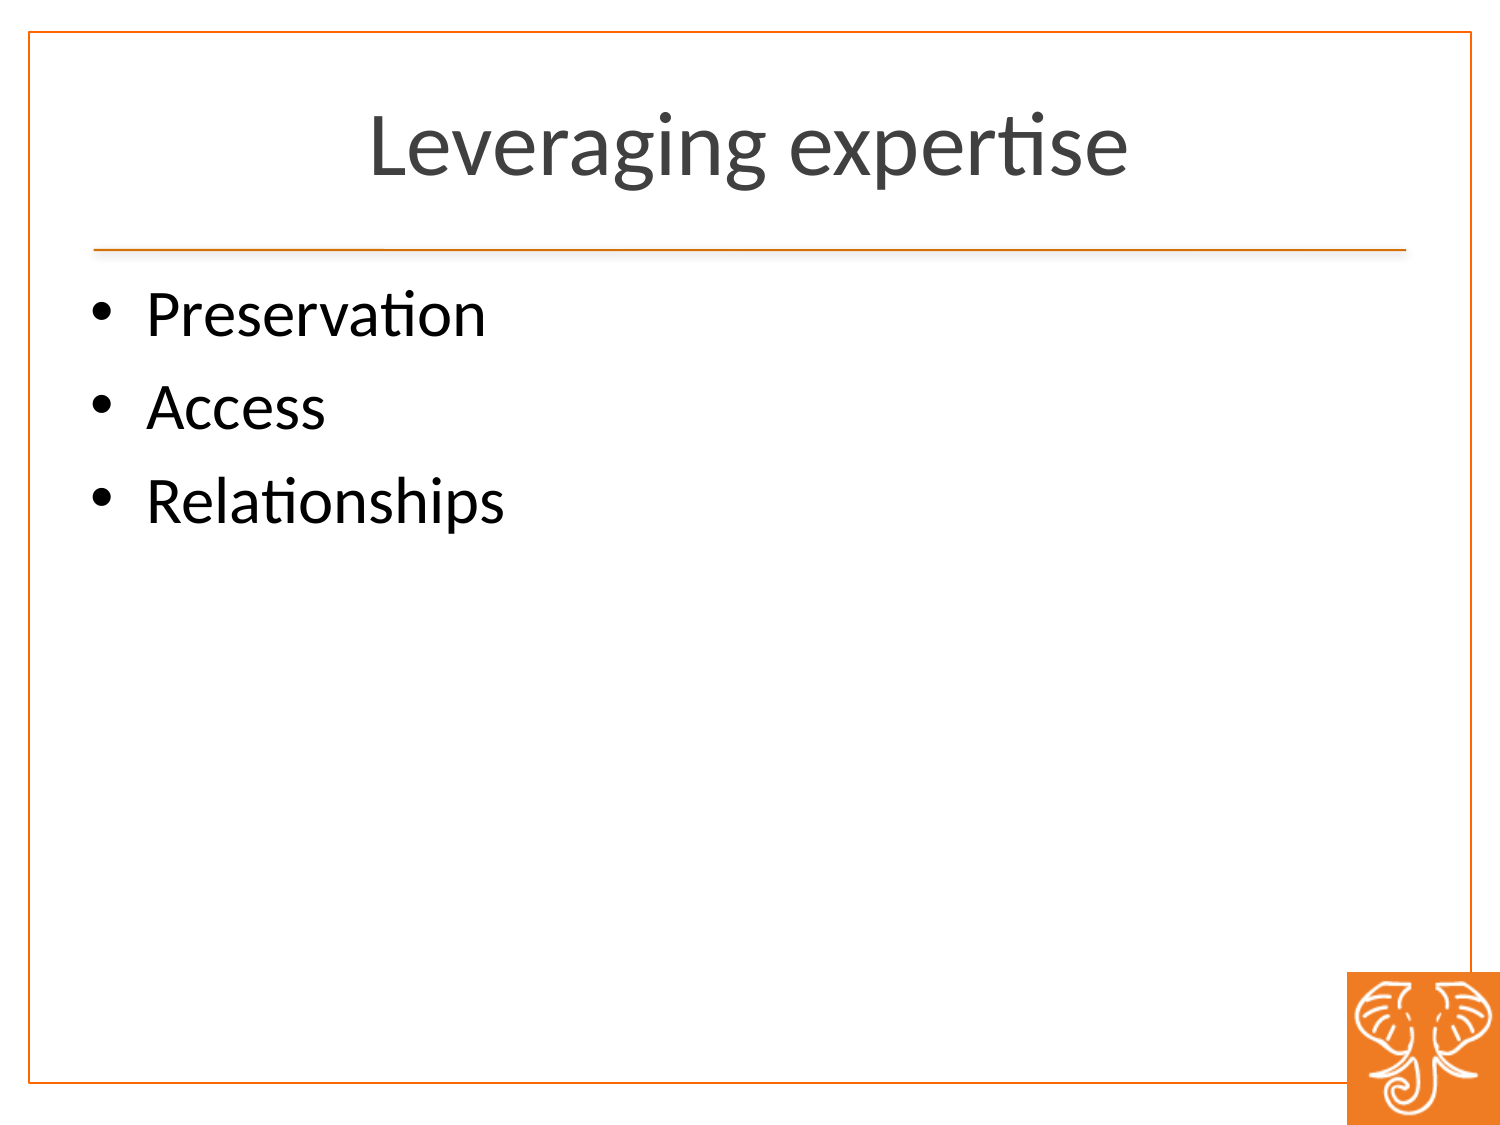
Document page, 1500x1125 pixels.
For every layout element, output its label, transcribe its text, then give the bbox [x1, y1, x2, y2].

list Preservation Access Relationships [75, 262, 1425, 1066]
picture [1347, 972, 1500, 1125]
title Leveraging expertise [75, 45, 1425, 233]
